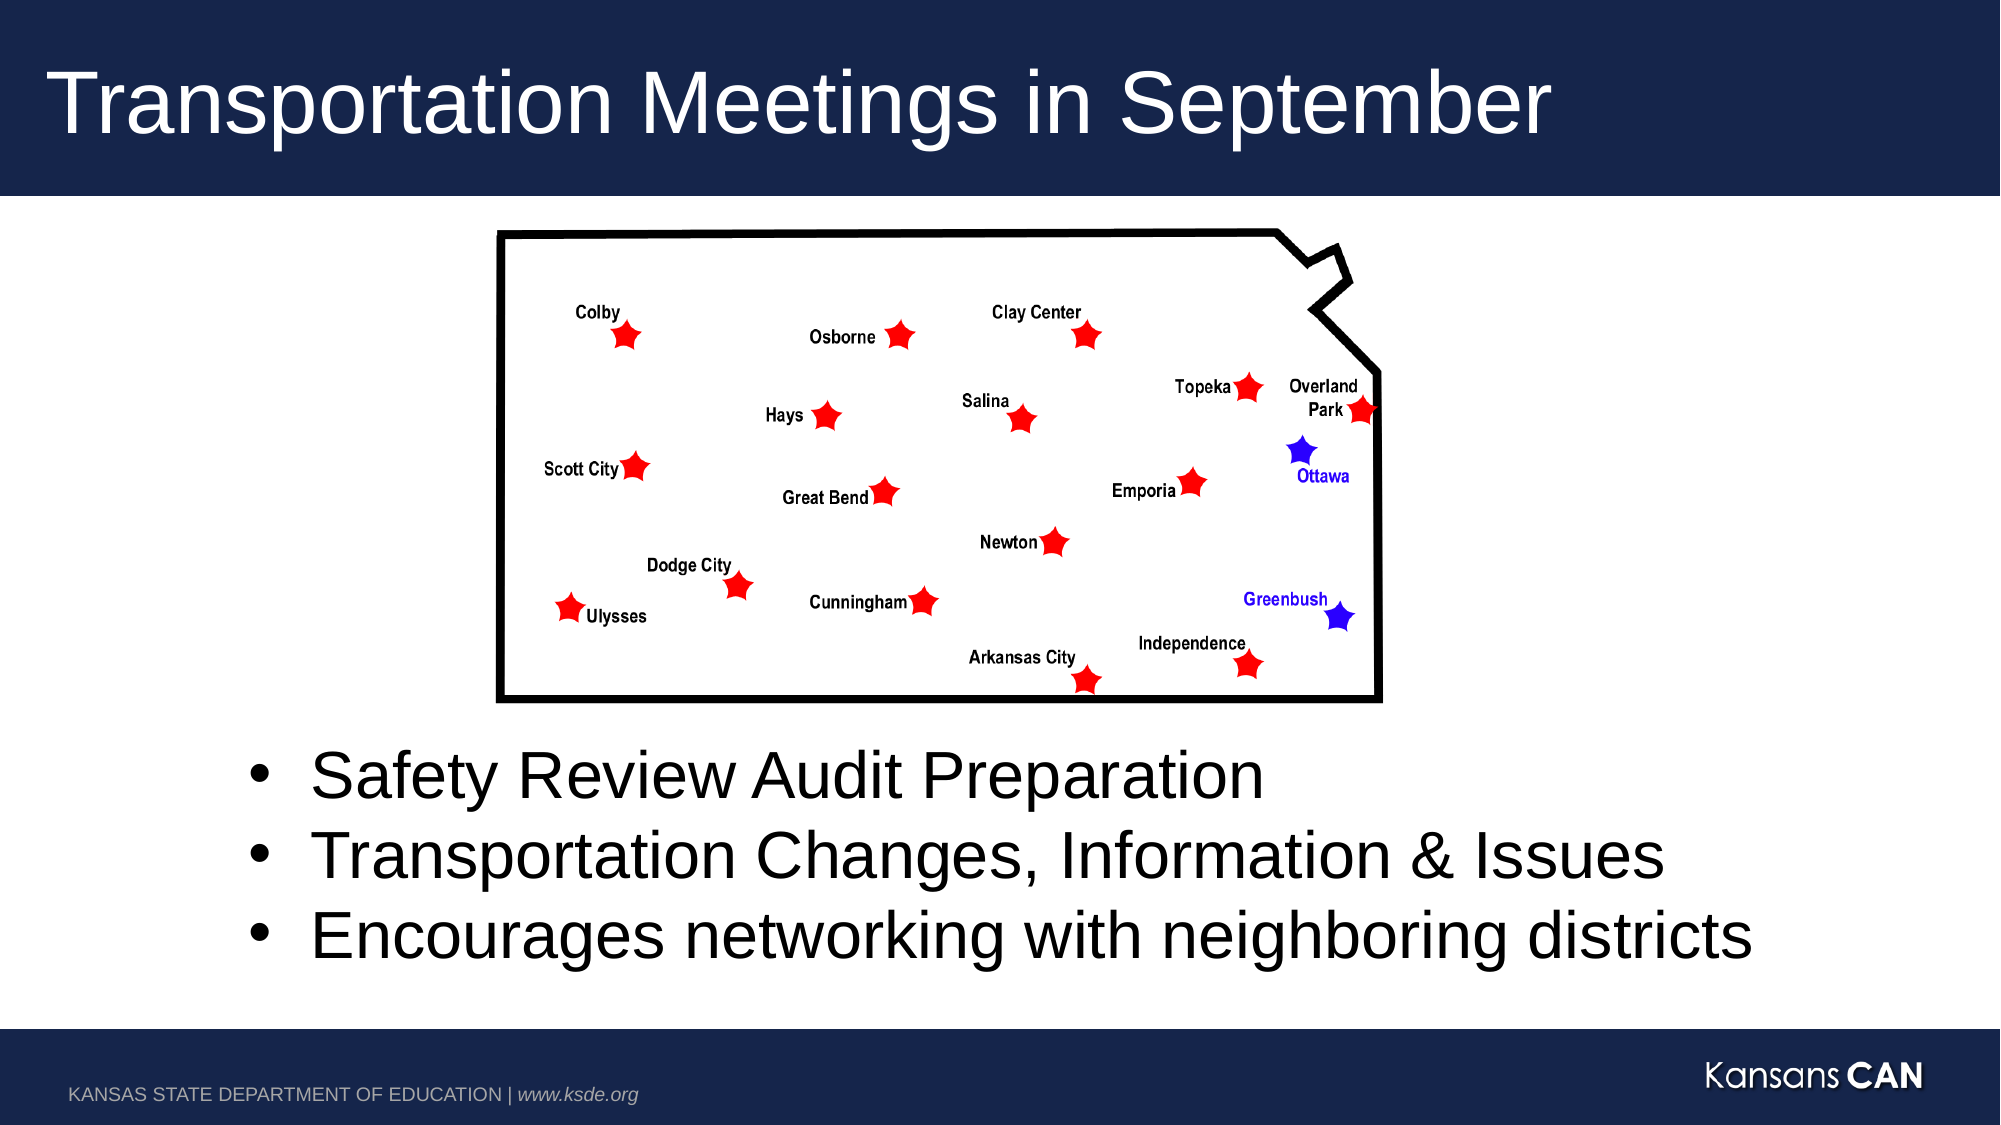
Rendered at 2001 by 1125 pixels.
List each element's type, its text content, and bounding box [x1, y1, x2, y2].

picture [1696, 1054, 1931, 1095]
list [466, 210, 1406, 725]
text_box Safety Review Audit Preparation Transportation Changes, Information & Issues Encourages networking with neighboring districts [233, 724, 1834, 1040]
title Transportation Meetings in September [0, 0, 2000, 196]
